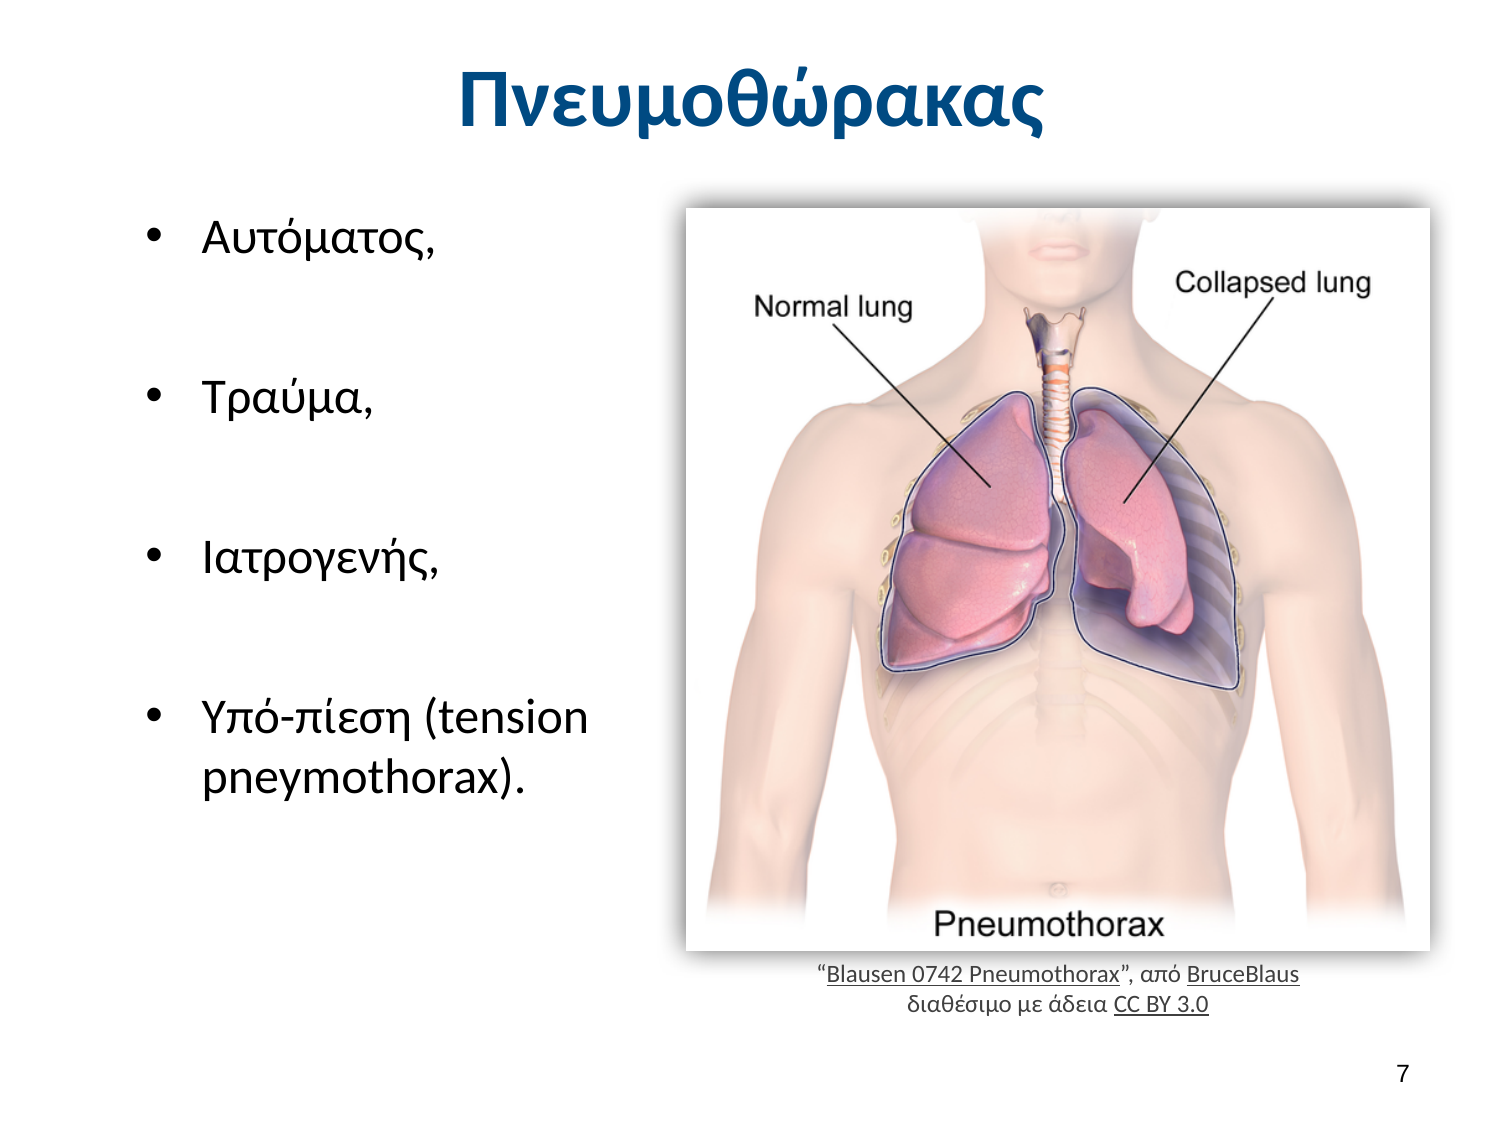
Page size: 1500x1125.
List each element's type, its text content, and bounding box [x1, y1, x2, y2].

slide_number 6 [1074, 1042, 1425, 1103]
title Πνευμοθώρακας [76, 19, 1427, 169]
text_box “Blausen 0742 Pneumothorax”, από BruceBlaus διαθέσιμο με άδεια CC BY 3.0 [786, 960, 1330, 1026]
list Αυτόματος, Τραύμα, Ιατρογενής, Υπό-πίεση (tension pneymothorax). [130, 196, 771, 1024]
picture [686, 207, 1430, 951]
